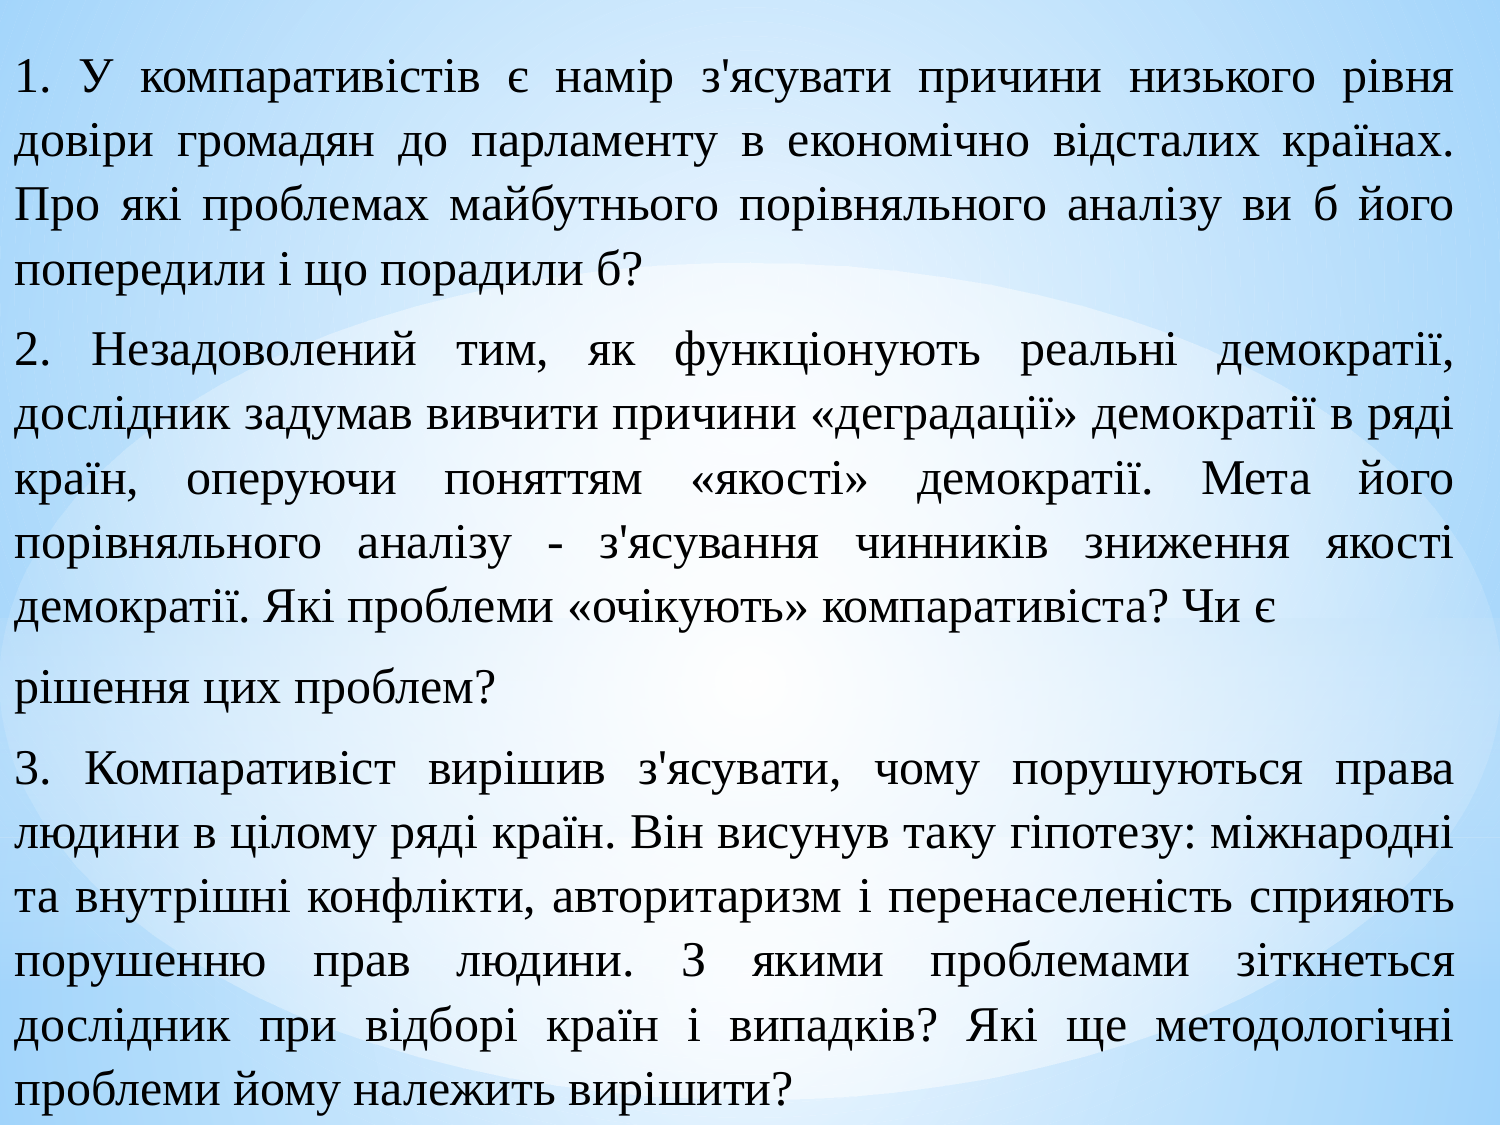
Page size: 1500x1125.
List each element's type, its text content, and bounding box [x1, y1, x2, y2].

text_box 1. У компаративістів є намір з'ясувати причини низького рівня довіри громадян до парламенту в економічно відсталих країнах. Про які проблемах майбутнього порівняльного аналізу ви б його попередили і що порадили б? 2. Незадоволений тим, як функціонують реальні демократії, дослідник задумав вивчити причини «деградації» демократії в ряді країн, оперуючи поняттям «якості» демократії. Мета його порівняльного аналізу - з'ясування чинників зниження якості демократії. Які проблеми «очікують» компаративіста? Чи є рішення цих проблем? 3. Компаративіст вирішив з'ясувати, чому порушуються права людини в цілому ряді країн. Він висунув таку гіпотезу: міжнародні та внутрішні конфлікти, авторитаризм і перенаселеність сприяють порушенню прав людини. З якими проблемами зіткнеться дослідник при відборі країн і випадків? Які ще методологічні проблеми йому належить вирішити? [0, 30, 1471, 1123]
